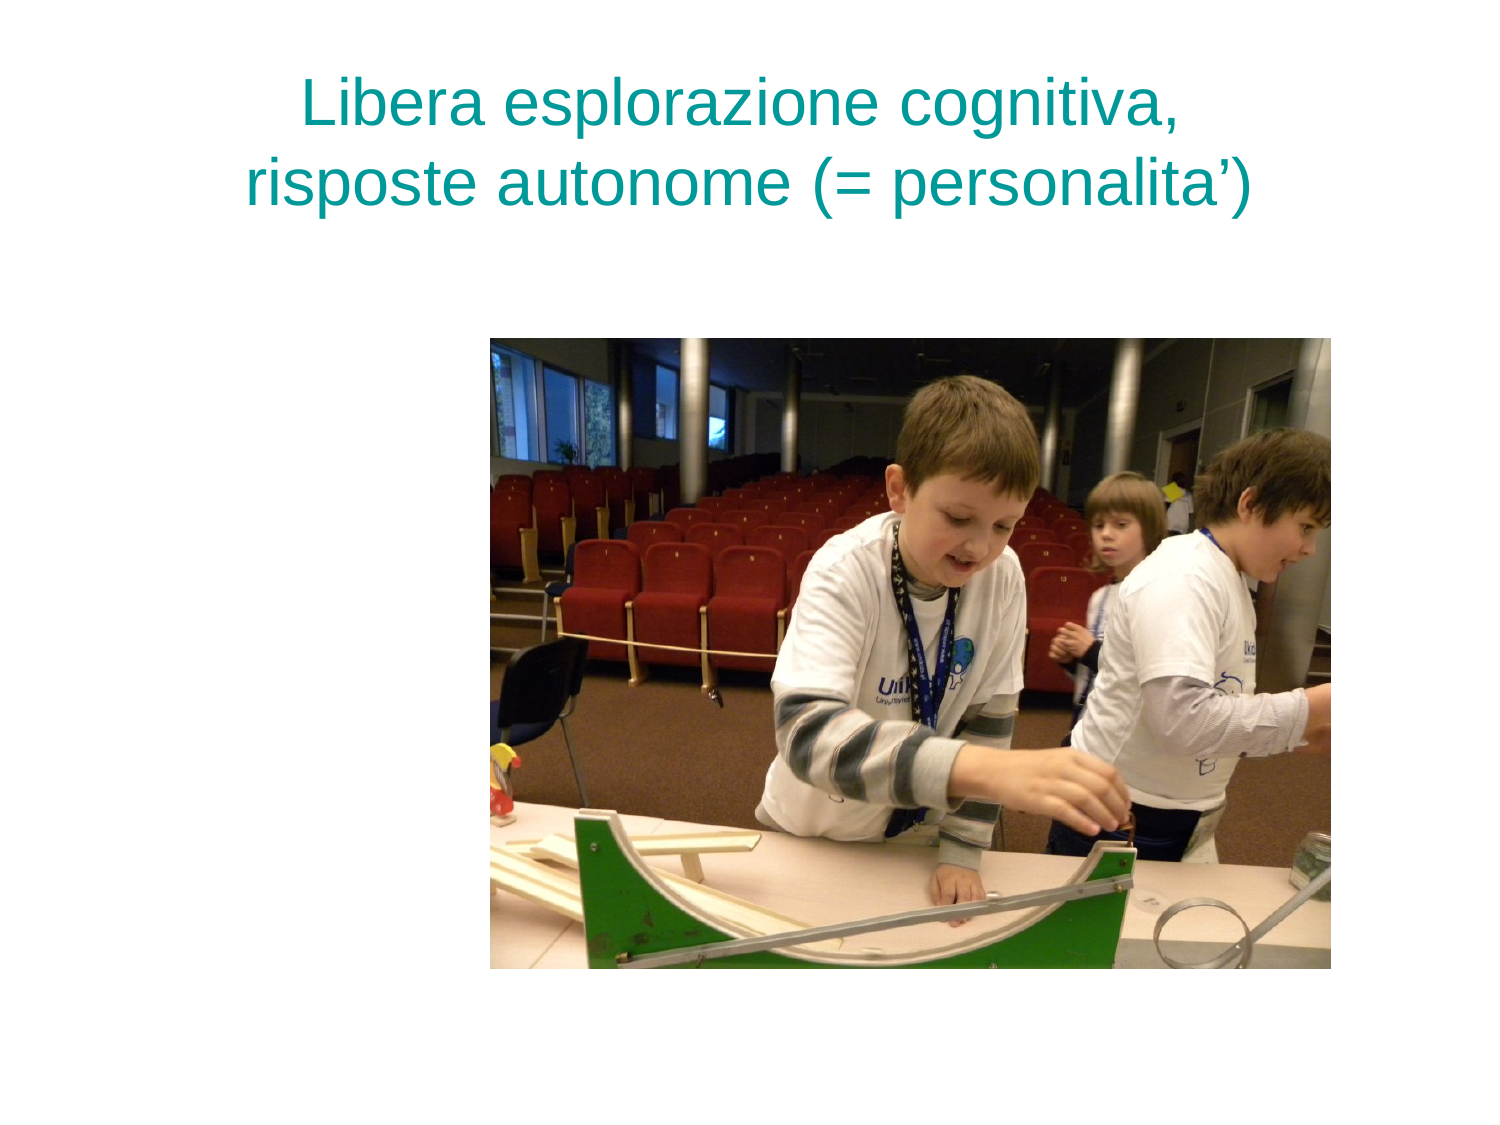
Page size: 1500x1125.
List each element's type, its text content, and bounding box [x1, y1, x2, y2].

title Libera esplorazione cognitiva, risposte autonome (= personalita’) [75, 45, 1425, 233]
picture [490, 337, 1331, 969]
